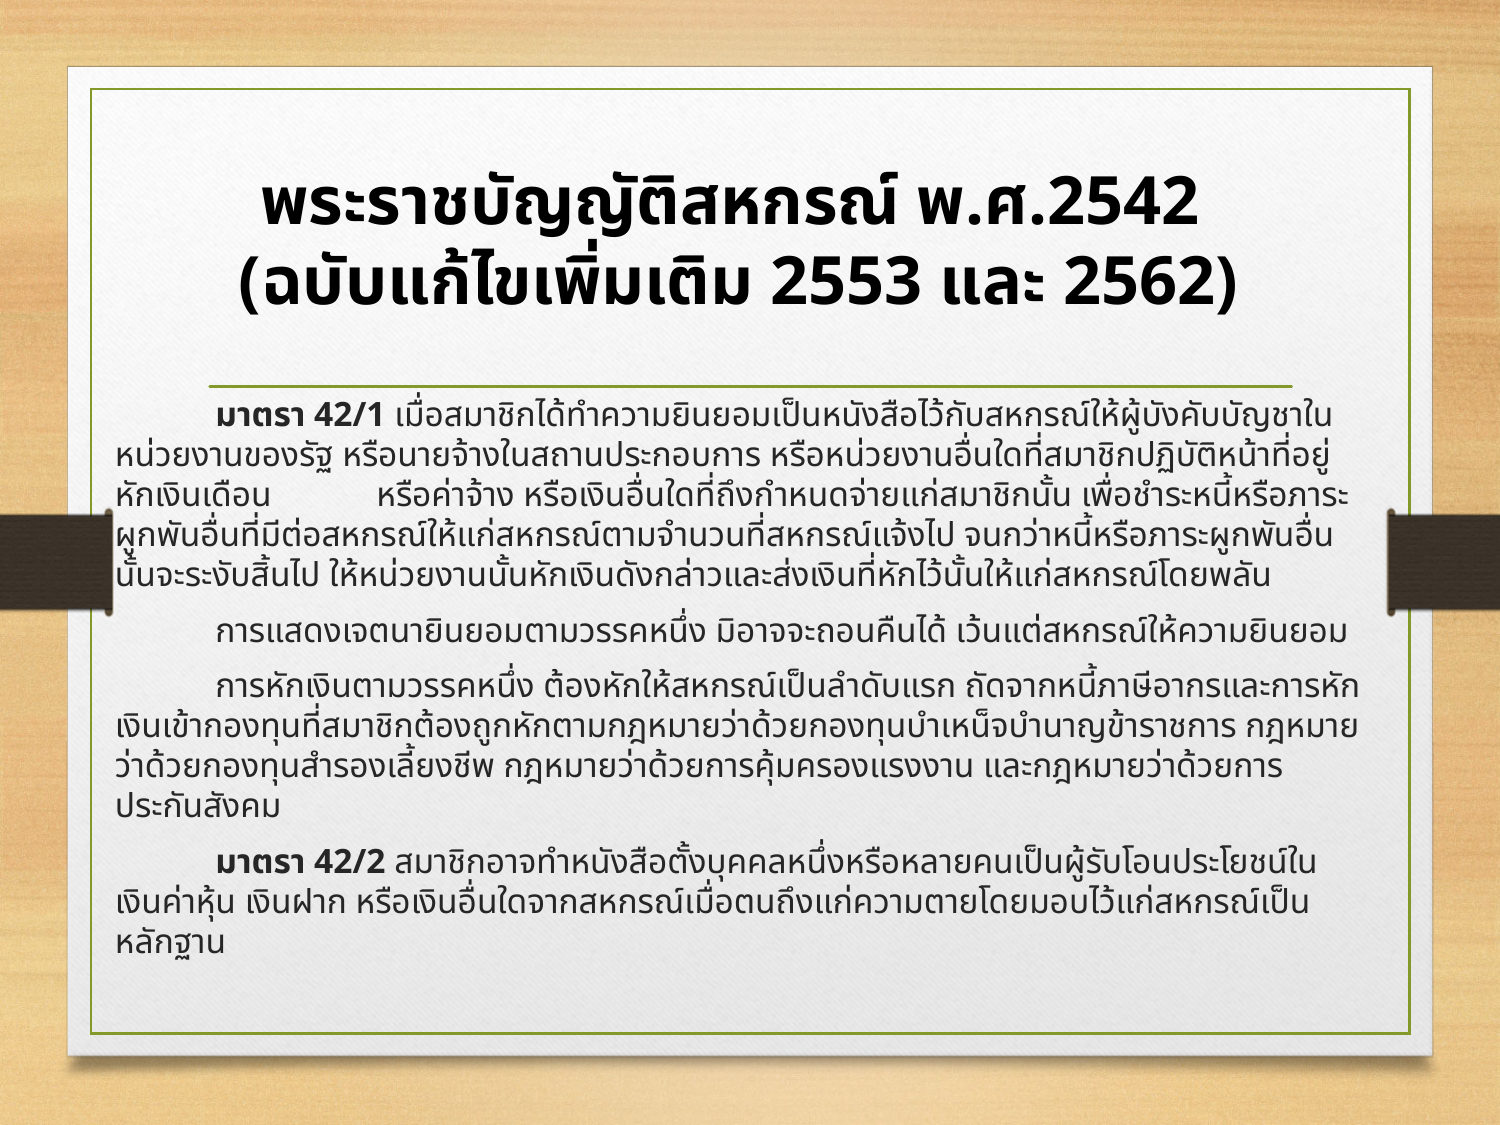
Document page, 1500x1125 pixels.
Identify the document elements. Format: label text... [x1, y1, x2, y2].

title พระราชบัญญัติสหกรณ์ พ.ศ.2542 (ฉบับแก้ไขเพิ่มเติม 2553 และ 2562) [159, 101, 1318, 374]
list มาตรา 42/1 เมื่อสมาชิกได้ทำความยินยอมเป็นหนังสือไว้กับสหกรณ์ให้ผู้บังคับบัญชาในหน่วยงานของรัฐ หรือนายจ้างในสถานประกอบการ หรือหน่วยงานอื่นใดที่สมาชิกปฏิบัติหน้าที่อยู่หักเงินเดือน หรือค่าจ้าง หรือเงินอื่นใดที่ถึงกำหนดจ่ายแก่สมาชิกนั้น เพื่อชำระหนี้หรือภาระผูกพันอื่นที่มีต่อสหกรณ์ให้แก่สหกรณ์ตามจำนวนที่สหกรณ์แจ้งไป จนกว่าหนี้หรือภาระผูกพันอื่นนั้นจะระงับสิ้นไป ให้หน่วยงานนั้นหักเงินดังกล่าวและส่งเงินที่หักไว้นั้นให้แก่สหกรณ์โดยพลัน การแสดงเจตนายินยอมตามวรรคหนึ่ง มิอาจจะถอนคืนได้ เว้นแต่สหกรณ์ให้ความยินยอม การหักเงินตามวรรคหนึ่ง ต้องหักให้สหกรณ์เป็นลำดับแรก ถัดจากหนี้ภาษีอากรและการหักเงินเข้ากองทุนที่สมาชิกต้องถูกหักตามกฎหมายว่าด้วยกองทุนบำเหน็จบำนาญข้าราชการ กฎหมายว่าด้วยกองทุนสำรองเลี้ยงชีพ กฎหมายว่าด้วยการคุ้มครองแรงงาน และกฎหมายว่าด้วยการประกันสังคม มาตรา 42/2 สมาชิกอาจทำหนังสือตั้งบุคคลหนึ่งหรือหลายคนเป็นผู้รับโอนประโยชน์ในเงินค่าหุ้น เงินฝาก หรือเงินอื่นใดจากสหกรณ์เมื่อตนถึงแก่ความตายโดยมอบไว้แก่สหกรณ์เป็นหลักฐาน [99, 385, 1376, 1024]
picture [0, 0, 1500, 1125]
